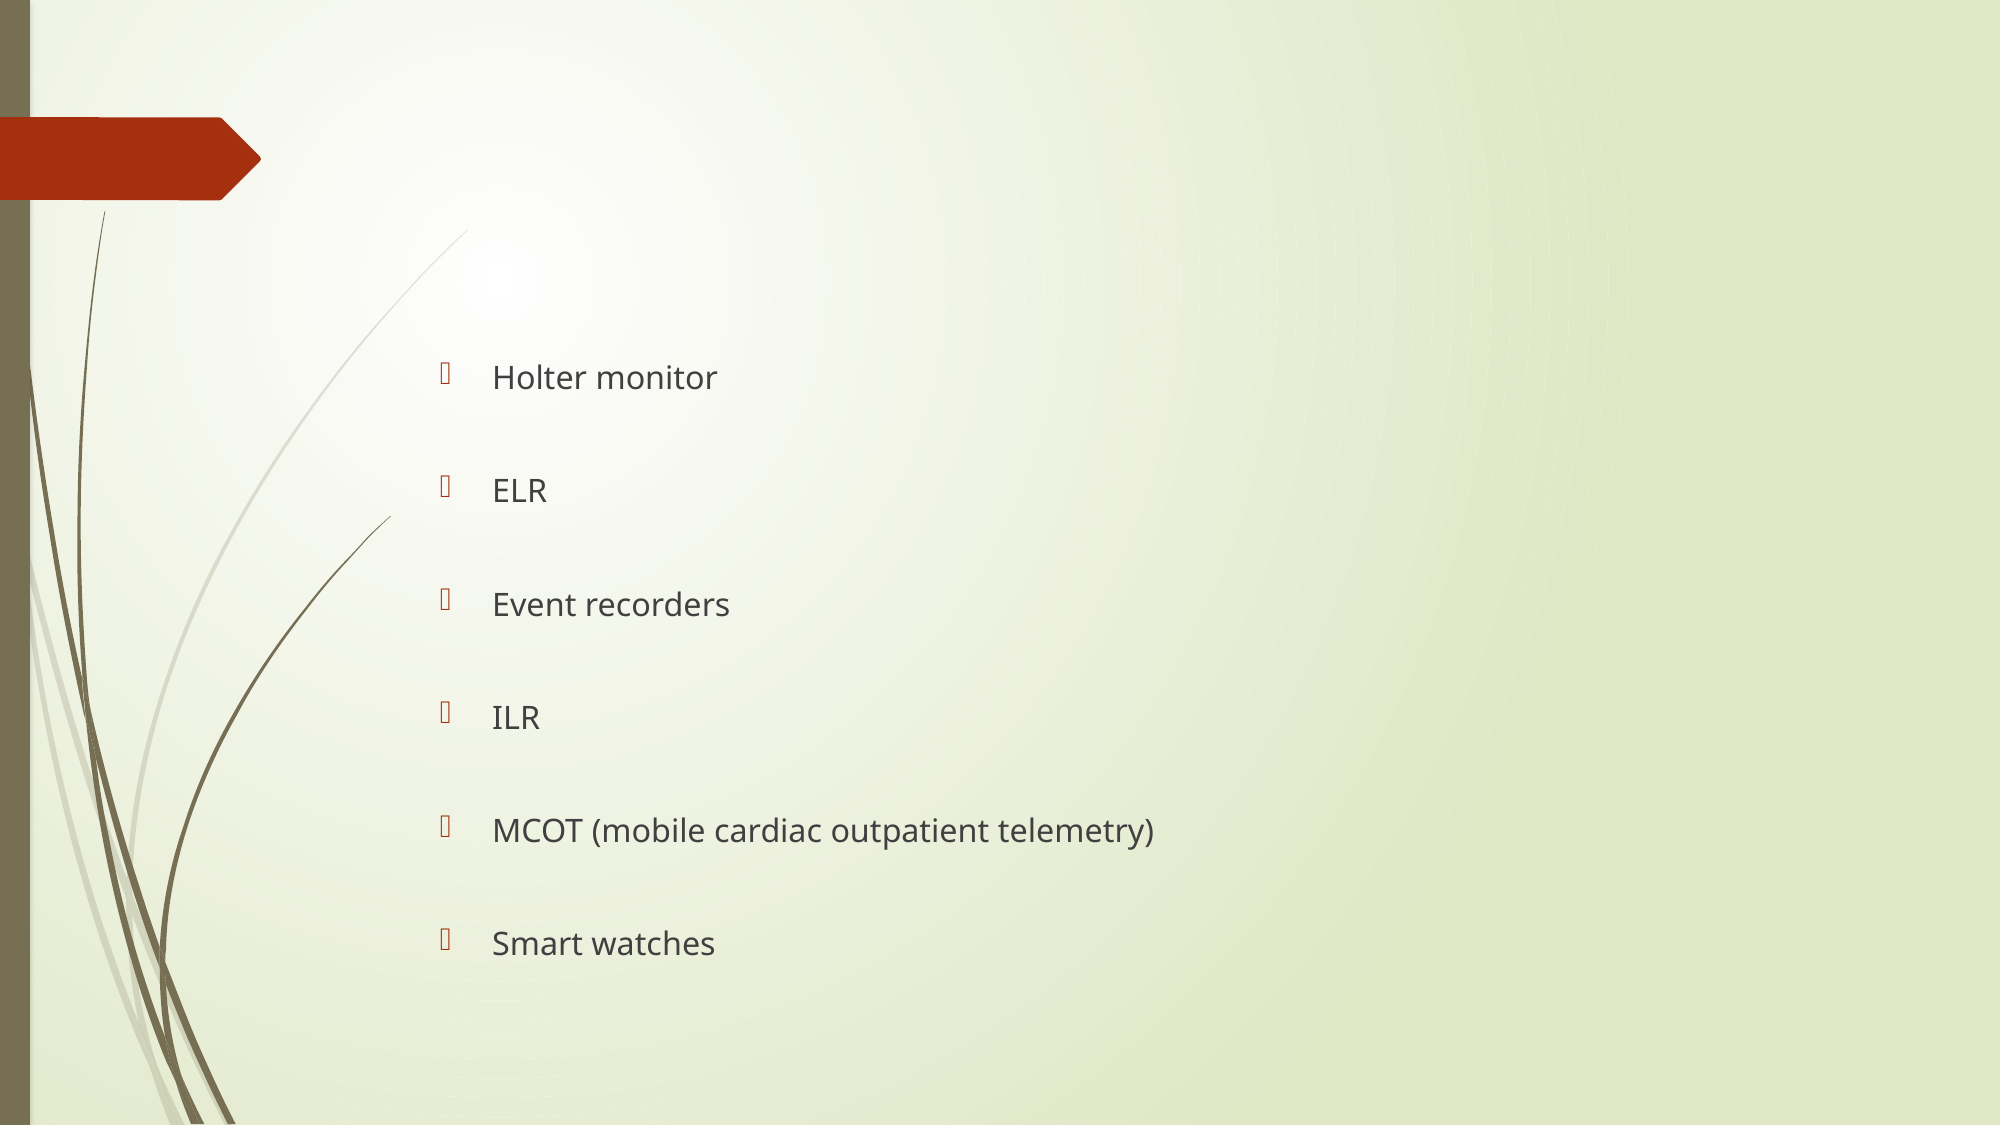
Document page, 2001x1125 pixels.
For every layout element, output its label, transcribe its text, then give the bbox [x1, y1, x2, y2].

list Holter monitor ELR Event recorders ILR MCOT (mobile cardiac outpatient telemetry) Smart watches [424, 350, 1888, 970]
